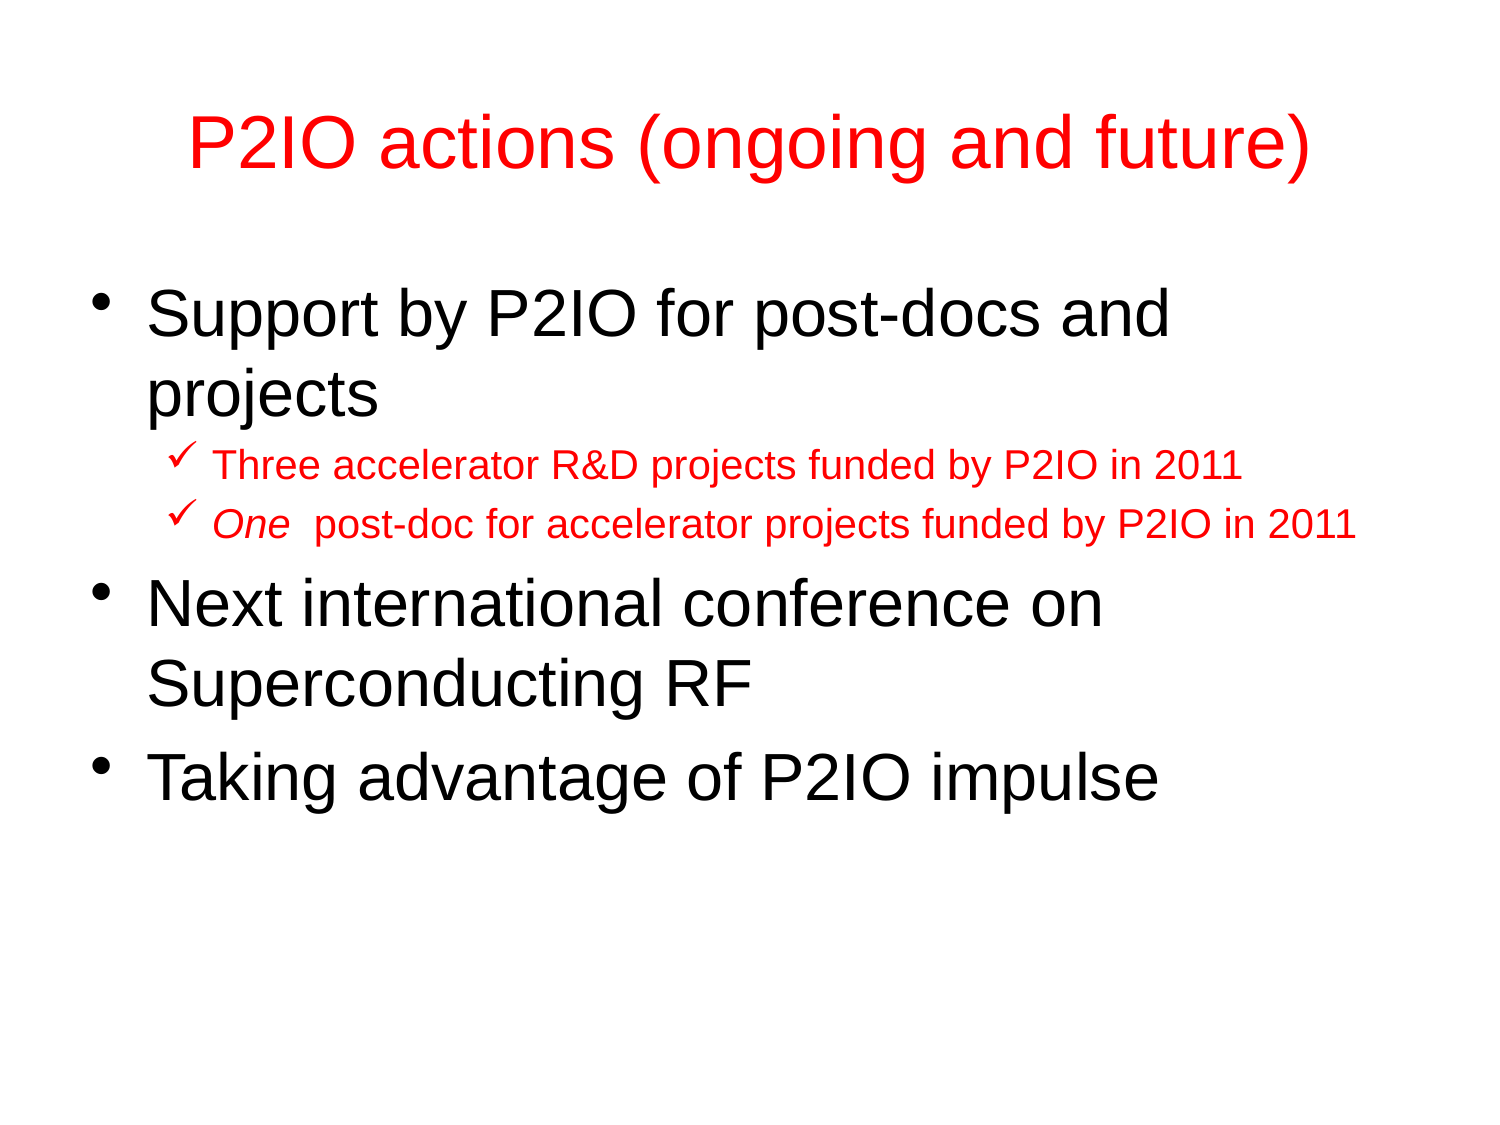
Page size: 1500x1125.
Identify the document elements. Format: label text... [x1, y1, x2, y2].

list Support by P2IO for post-docs and projects Three accelerator R&D projects funded by P2IO in 2011 One post-doc for accelerator projects funded by P2IO in 2011 Next international conference on Superconducting RF Taking advantage of P2IO impulse [74, 262, 1426, 1006]
title P2IO actions (ongoing and future) [74, 44, 1426, 233]
